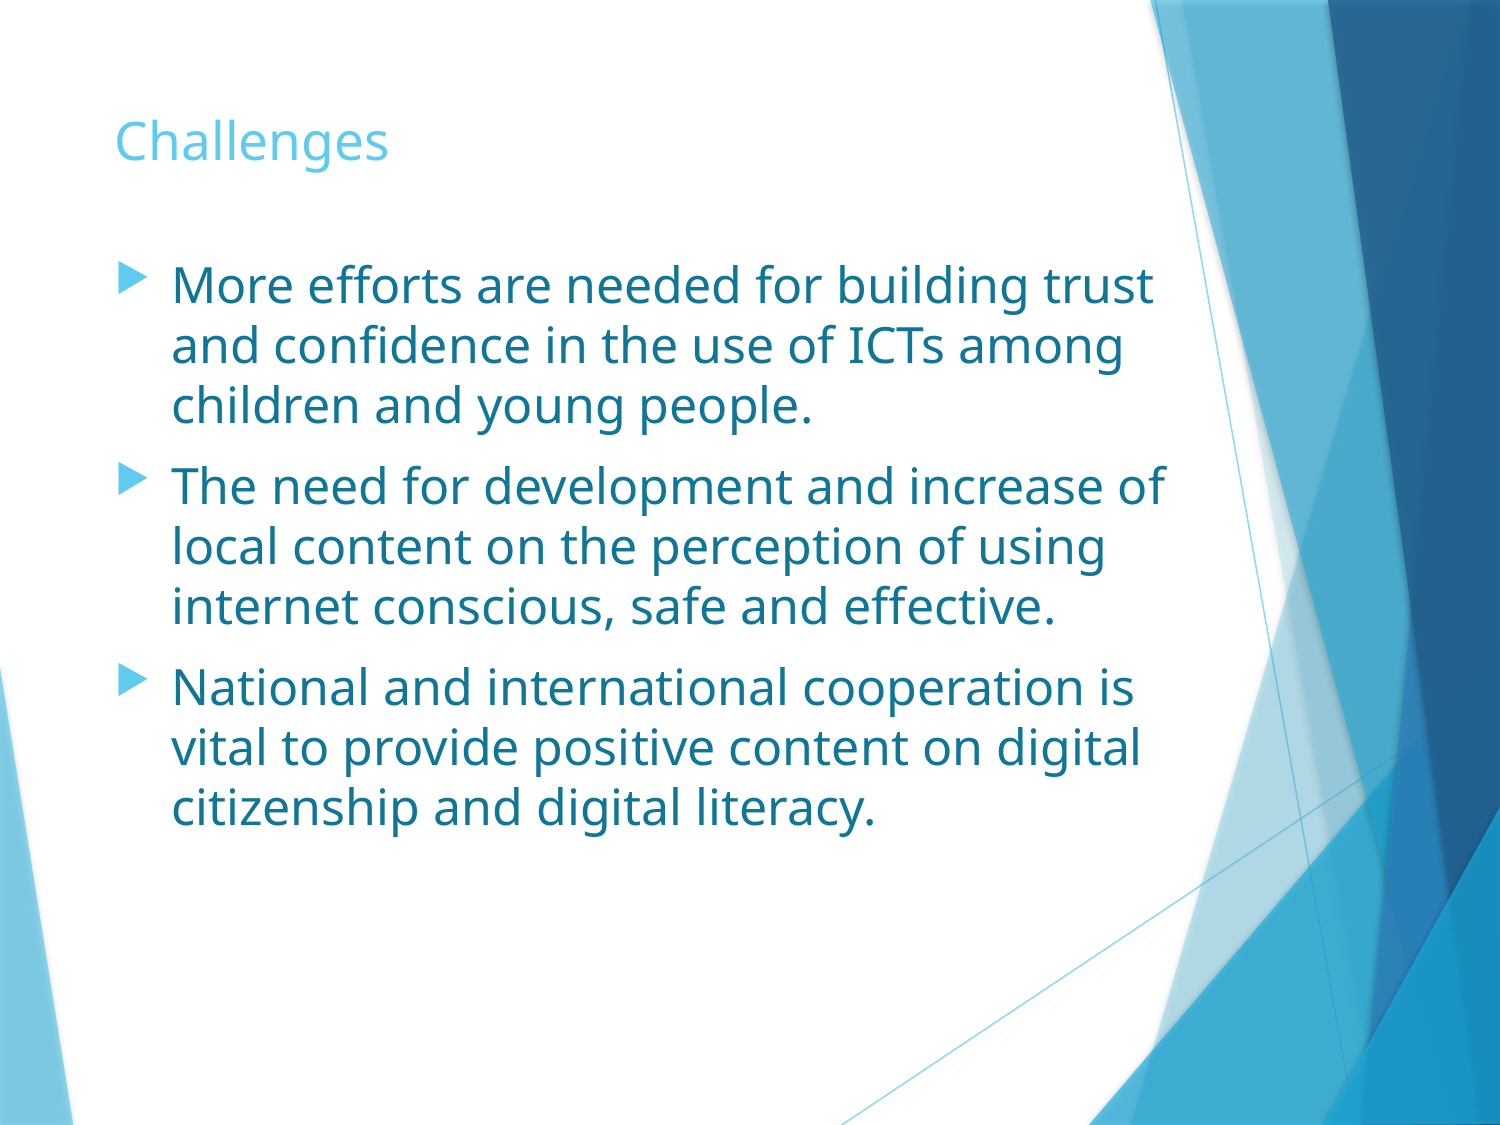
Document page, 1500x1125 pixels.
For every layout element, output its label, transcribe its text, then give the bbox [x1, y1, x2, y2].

list More efforts are needed for building trust and confidence in the use of ICTs among children and young people. The need for development and increase of local content on the perception of using internet conscious, safe and effective. National and international cooperation is vital to provide positive content on digital citizenship and digital literacy. [99, 245, 1246, 883]
title Challenges [99, 99, 1142, 244]
